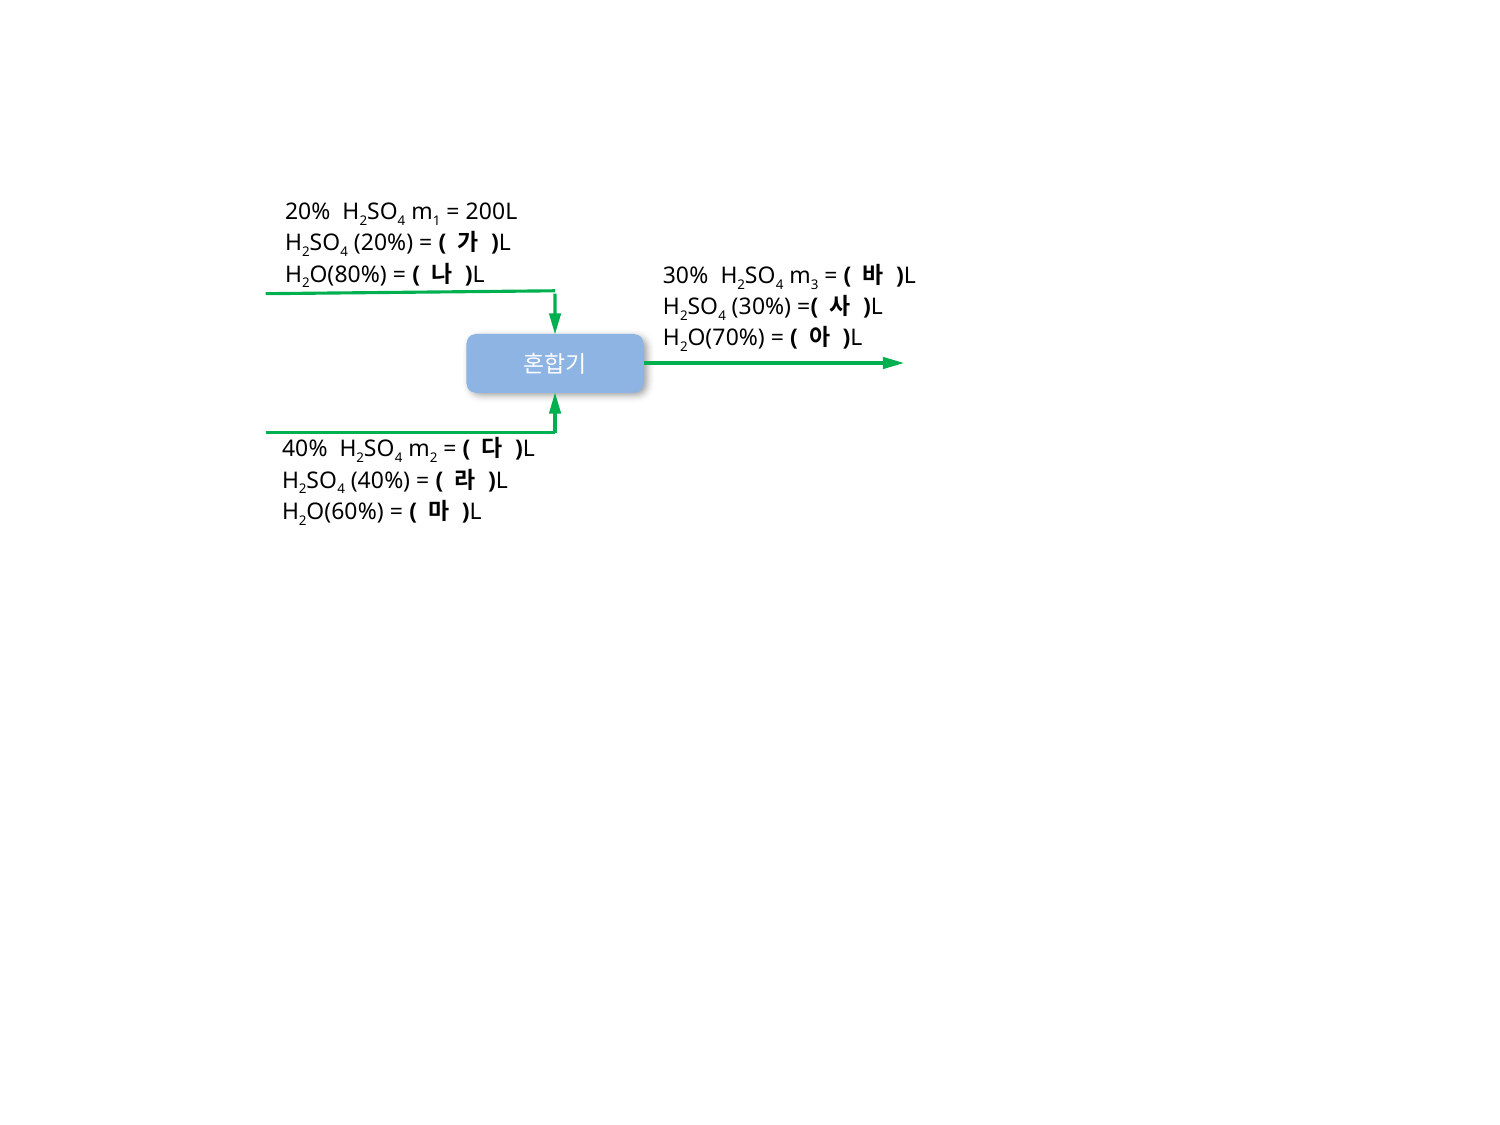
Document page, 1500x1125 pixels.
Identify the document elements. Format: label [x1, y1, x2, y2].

text_box [262, 195, 967, 529]
